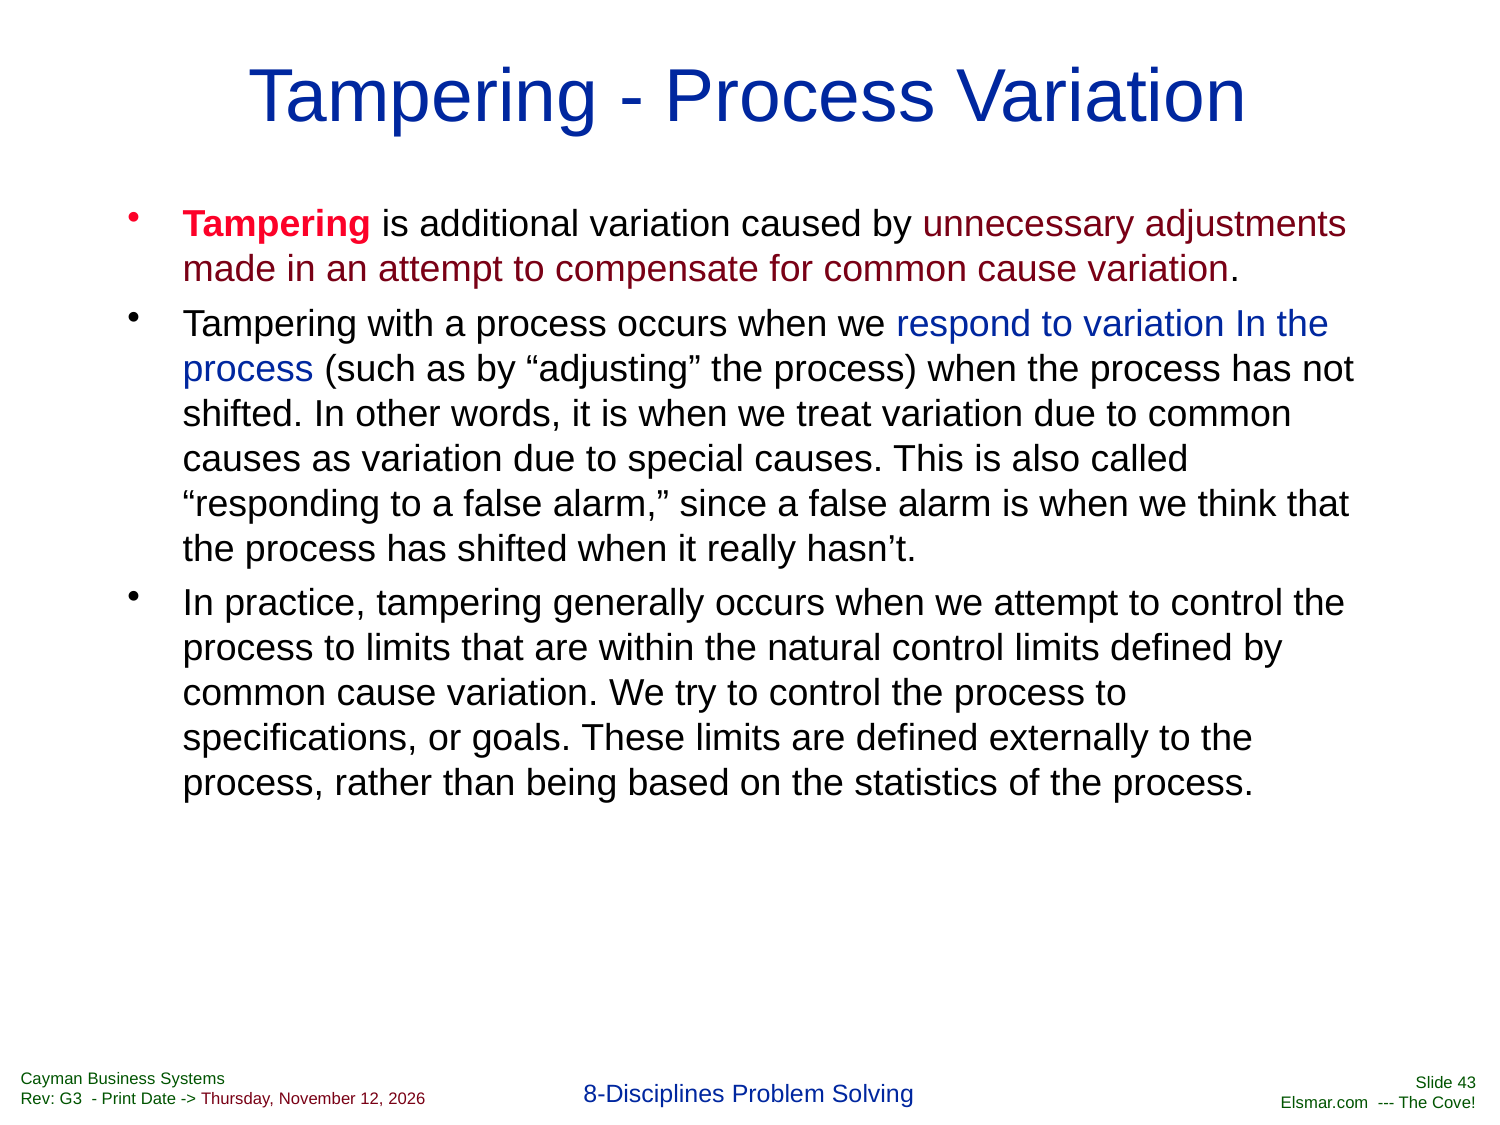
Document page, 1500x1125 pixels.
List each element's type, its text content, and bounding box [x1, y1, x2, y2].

title Tampering - Process Variation [34, 28, 1461, 155]
list Tampering is additional variation caused by unnecessary adjustments made in an attempt to compensate for common cause variation. Tampering with a process occurs when we respond to variation In the process (such as by “adjusting” the process) when the process has not shifted. In other words, it is when we treat variation due to common causes as variation due to special causes. This is also called “responding to a false alarm,” since a false alarm is when we think that the process has shifted when it really hasn’t. In practice, tampering generally occurs when we attempt to control the process to limits that are within the natural control limits defined by common cause variation. We try to control the process to specifications, or goals. These limits are defined externally to the process, rather than being based on the statistics of the process. [111, 191, 1388, 999]
